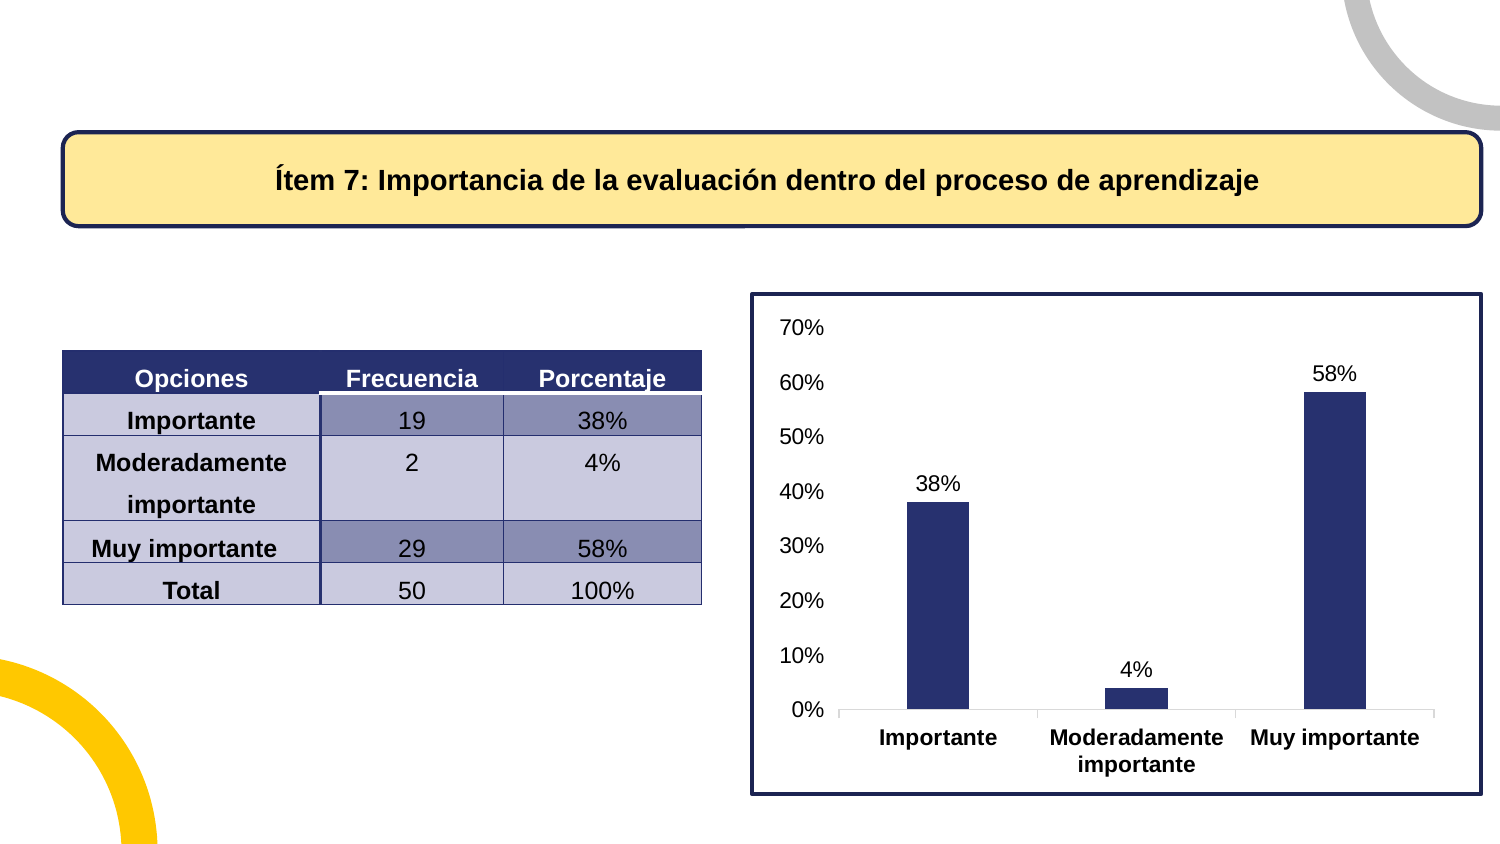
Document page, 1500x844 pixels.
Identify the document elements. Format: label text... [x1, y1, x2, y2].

table_cell 2 [322, 436, 503, 520]
table_cell Total [64, 563, 319, 604]
table_cell Moderadamente importante [64, 436, 319, 520]
chart [749, 291, 1484, 797]
table_header Porcentaje [504, 352, 701, 391]
table_cell Importante [64, 394, 319, 435]
table_cell 100% [504, 563, 701, 604]
text_box Ítem 7: Importancia de la evaluación dentro del proceso de aprendizaje [60, 130, 1484, 229]
table_header Frecuencia [322, 352, 503, 391]
table_cell 50 [322, 563, 503, 604]
table_cell 19 [322, 395, 503, 435]
table_cell 38% [504, 395, 701, 435]
table_header Opciones [64, 352, 319, 392]
table_cell 58% [504, 521, 701, 562]
table_cell 4% [504, 436, 701, 520]
table_cell 29 [322, 521, 503, 562]
table_cell Muy importante [64, 521, 319, 562]
